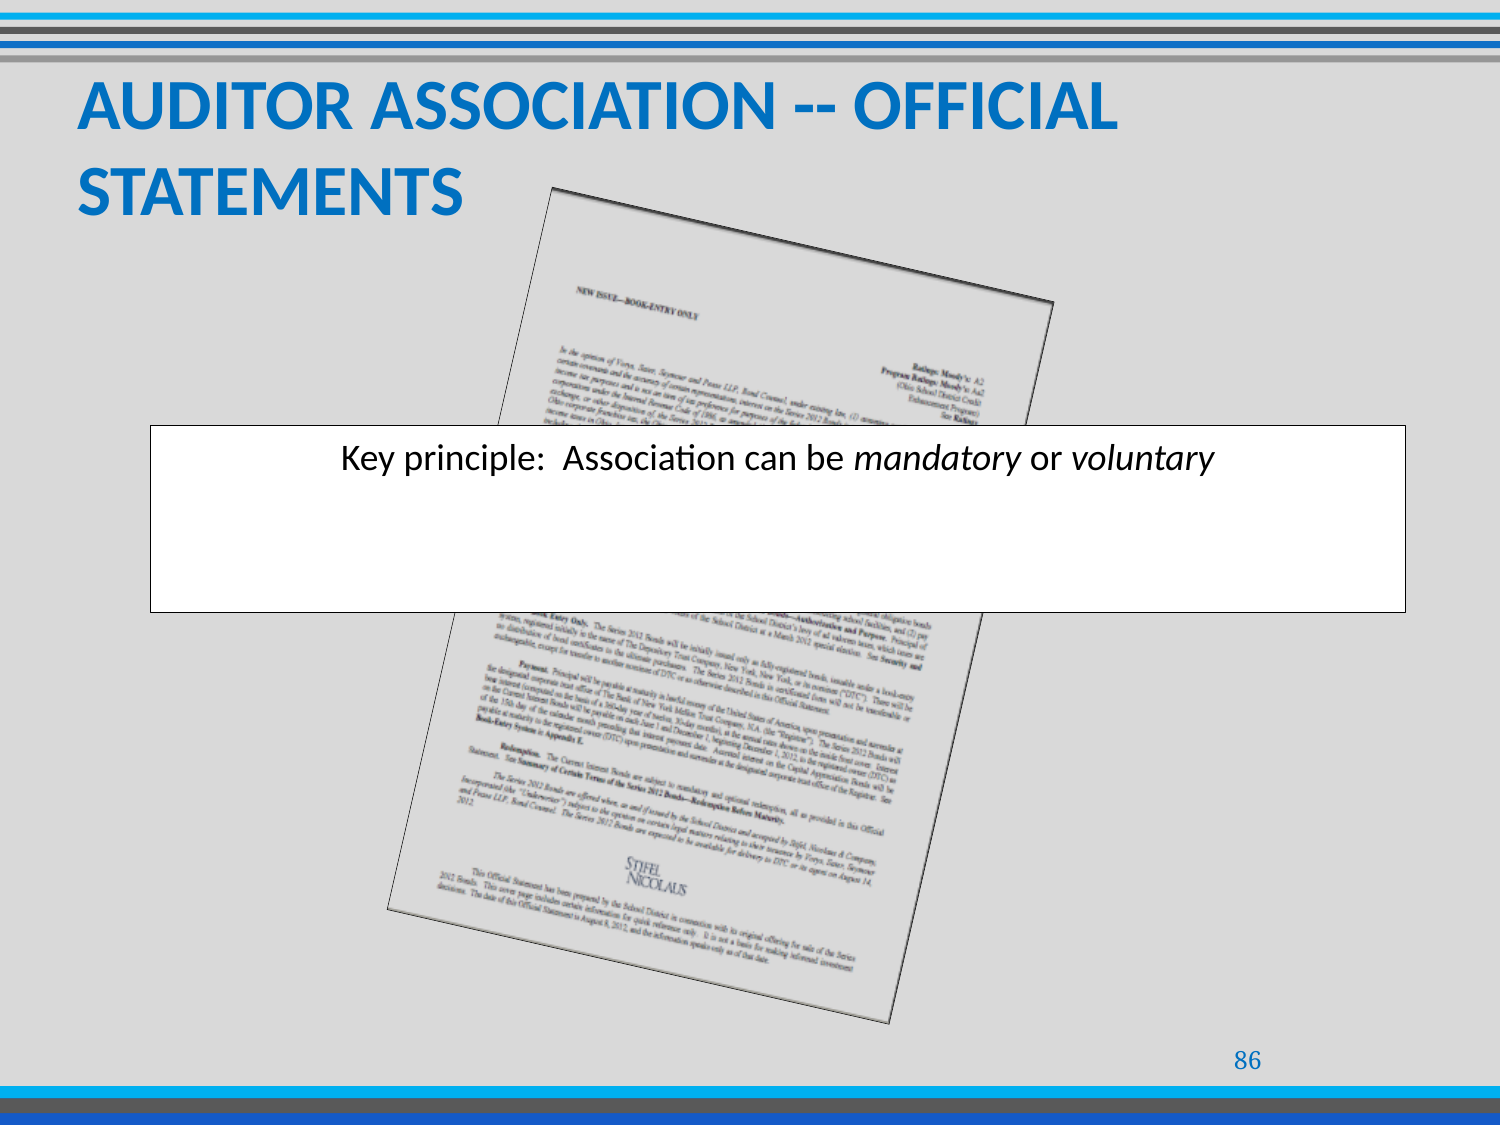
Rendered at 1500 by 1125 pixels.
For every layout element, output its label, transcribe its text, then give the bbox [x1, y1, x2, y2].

list Key principle: Association can be mandatory or voluntary [150, 425, 457, 613]
text_box 86 [1219, 1037, 1374, 1087]
list Key principle: Association can be mandatory or voluntary [984, 425, 1406, 613]
title Auditor association -- official statements [62, 50, 1413, 238]
picture [463, 235, 979, 977]
